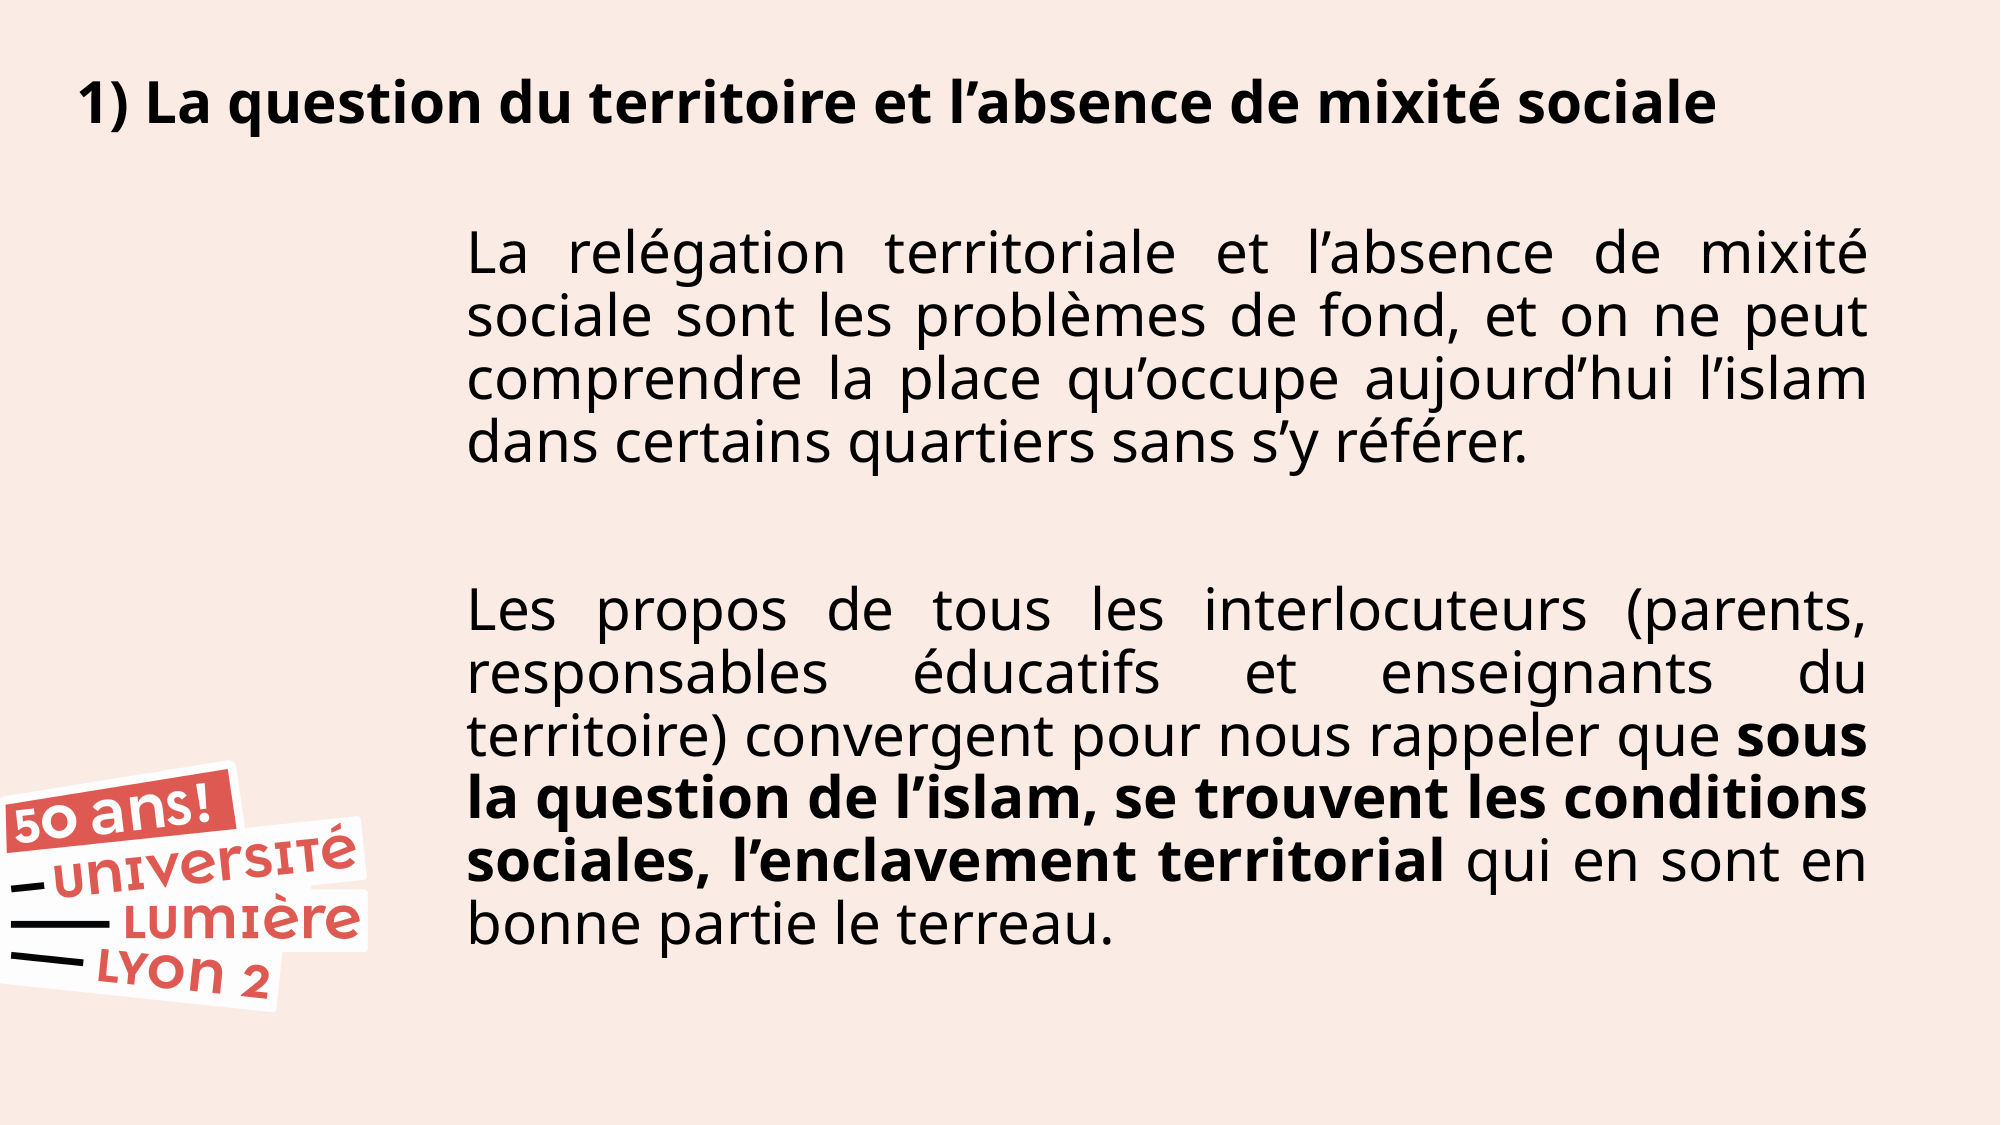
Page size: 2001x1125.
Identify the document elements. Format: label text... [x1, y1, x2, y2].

title 1) La question du territoire et l’absence de mixité sociale [61, 65, 1884, 167]
list La relégation territoriale et l’absence de mixité sociale sont les problèmes de fond, et on ne peut comprendre la place qu’occupe aujourd’hui l’islam dans certains quartiers sans s’y référer. Les propos de tous les interlocuteurs (parents, responsables éducatifs et enseignants du territoire) convergent pour nous rappeler que sous la question de l’islam, se trouvent les conditions sociales, l’enclavement territorial qui en sont en bonne partie le terreau. [451, 215, 1884, 993]
picture [0, 681, 398, 1105]
